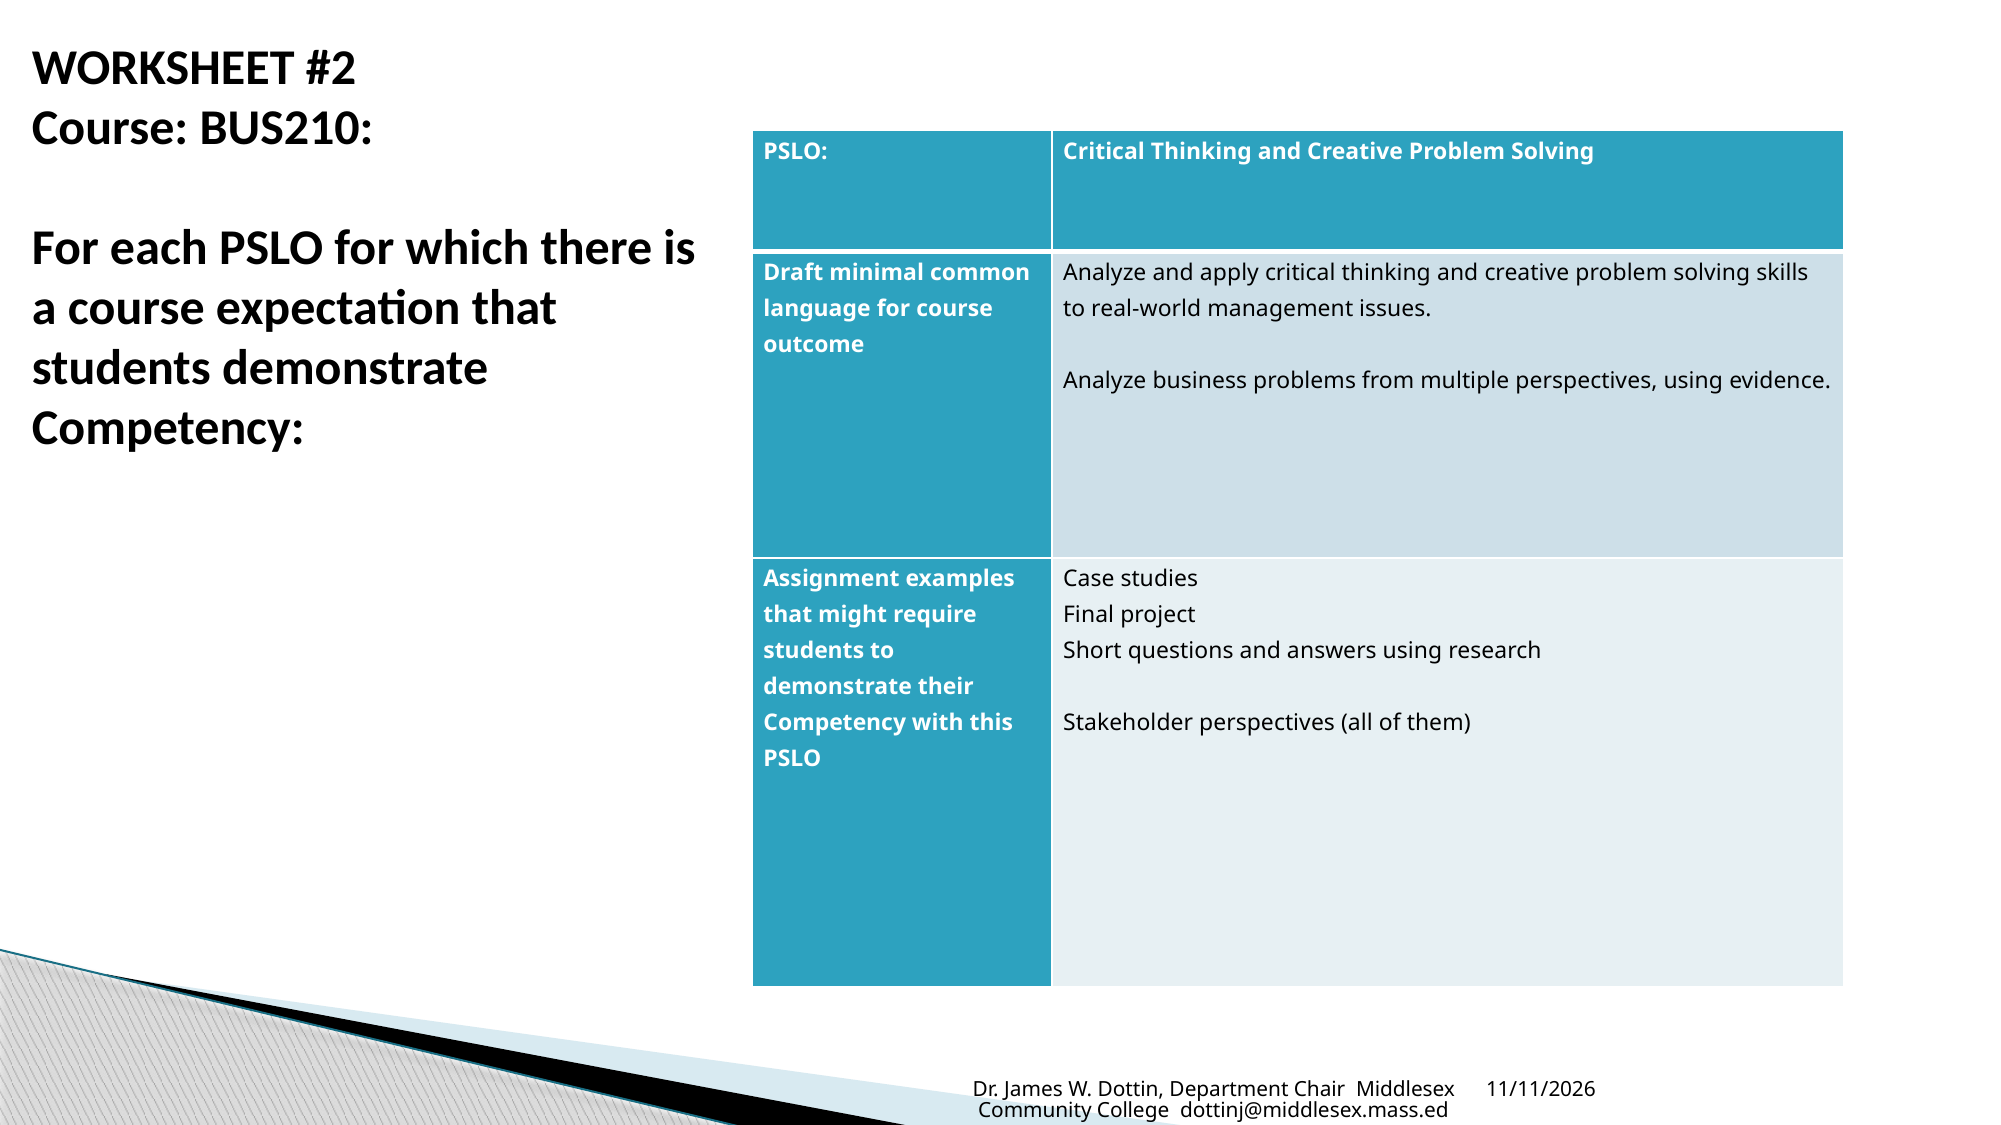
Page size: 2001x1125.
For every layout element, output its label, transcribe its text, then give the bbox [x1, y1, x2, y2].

table_cell Analyze and apply critical thinking and creative problem solving skills to real-world management issues. Analyze business problems from multiple perspectives, using evidence. [1053, 254, 1843, 557]
table_cell Assignment examples that might require students to demonstrate their Competency with this PSLO [753, 559, 1051, 986]
table_header Critical Thinking and Creative Problem Solving [1053, 131, 1843, 249]
text_box WORKSHEET #2 Course: BUS210: For each PSLO for which there is a course expectation that students demonstrate Competency: [16, 27, 723, 590]
footer Dr. James W. Dottin, Department Chair Middlesex Community College dottinj@middlesex.mass.edu [957, 1051, 1473, 1112]
table_header PSLO: [753, 131, 1051, 249]
table_cell Draft minimal common language for course outcome [753, 254, 1051, 557]
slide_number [1473, 1051, 1892, 1112]
table_cell Case studies Final project Short questions and answers using research Stakeholder perspectives (all of them) [1053, 559, 1843, 986]
